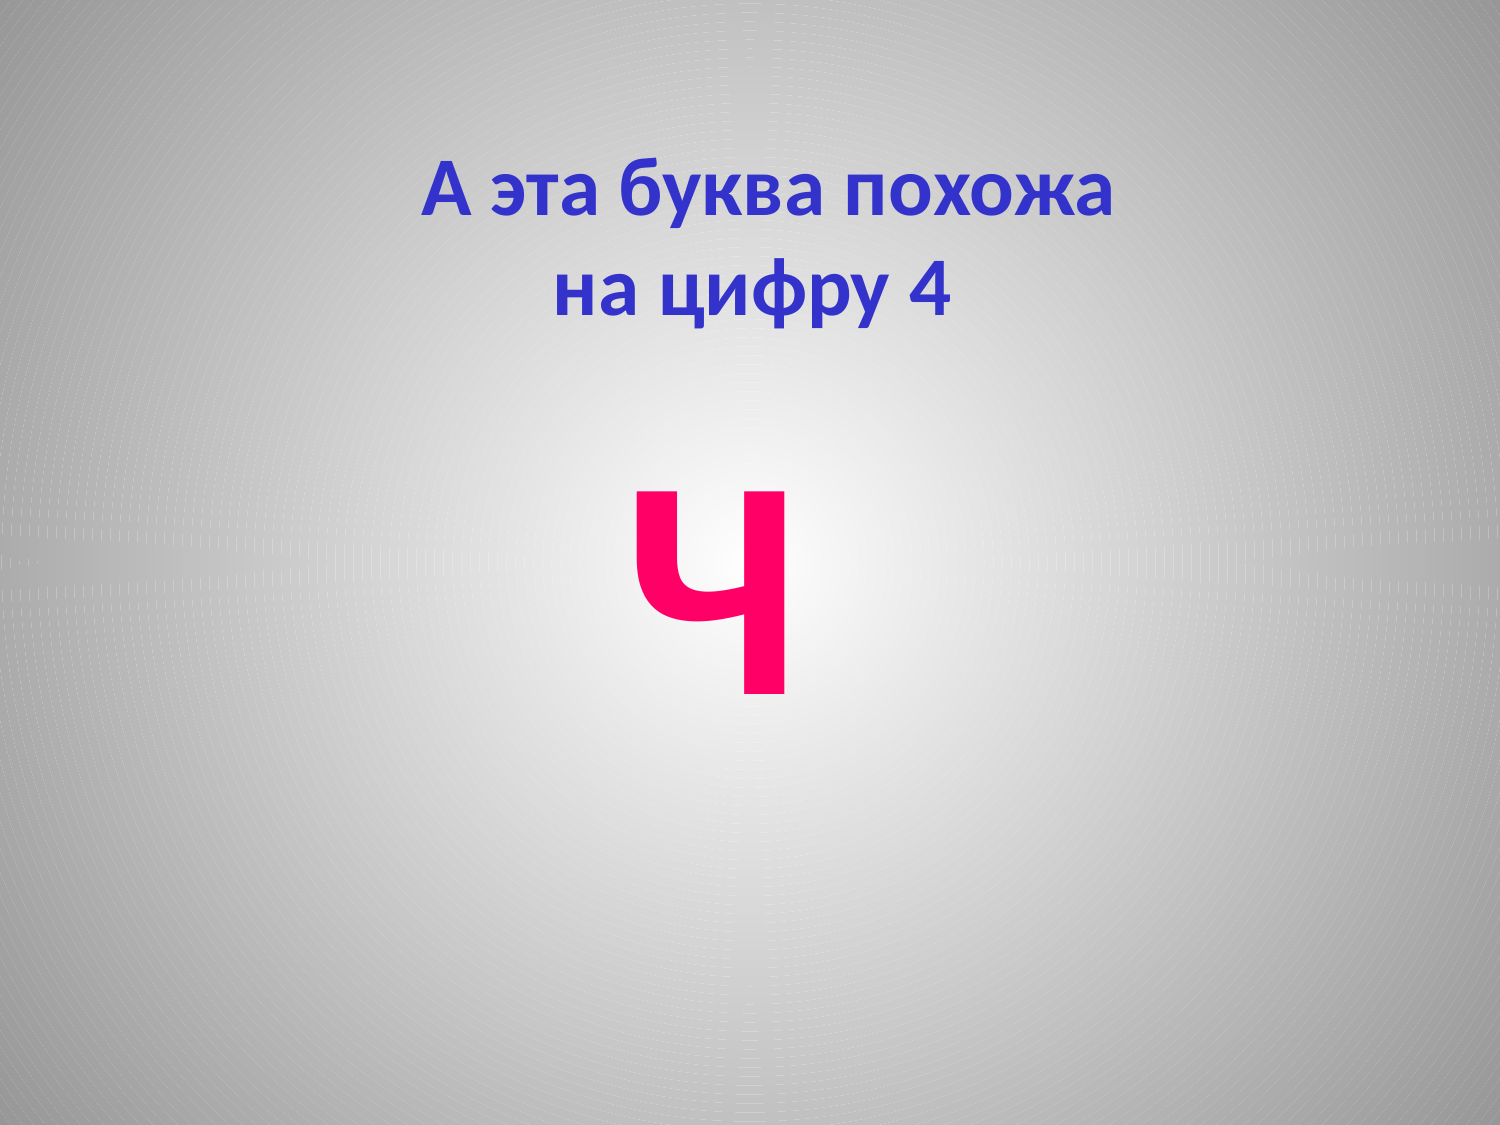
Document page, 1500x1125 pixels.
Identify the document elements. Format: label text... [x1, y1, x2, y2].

text_box А эта буква похожа на цифру 4 [406, 124, 1151, 340]
text_box Ч [608, 374, 817, 765]
